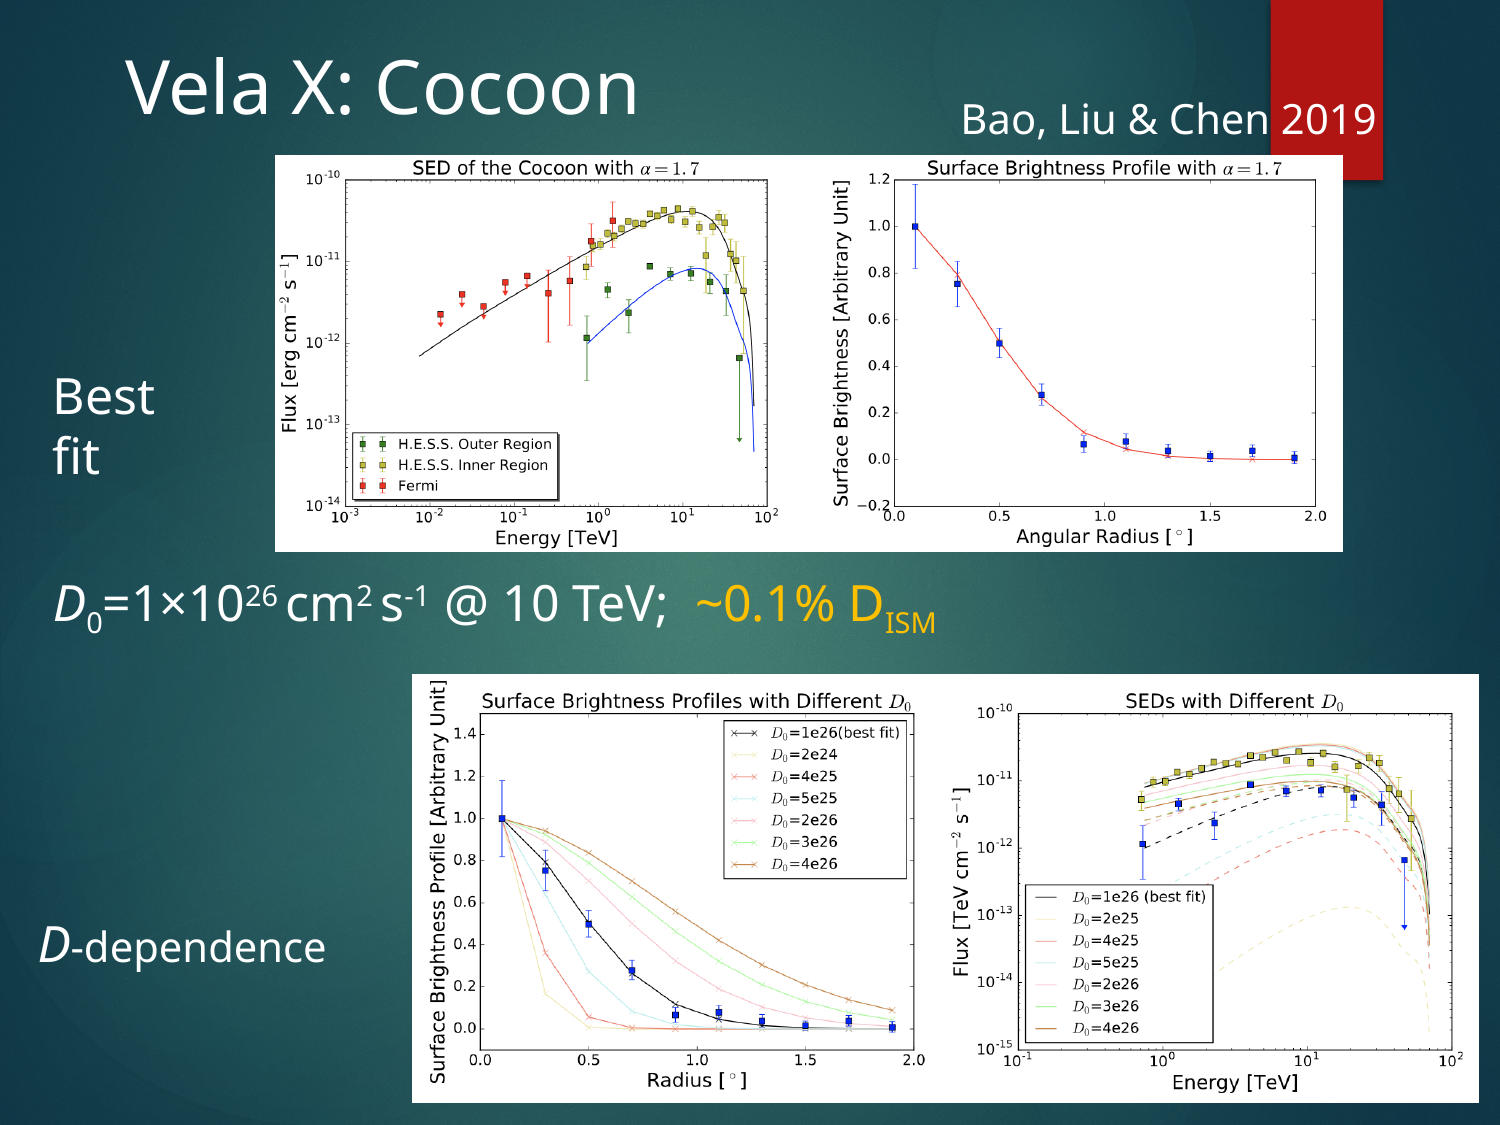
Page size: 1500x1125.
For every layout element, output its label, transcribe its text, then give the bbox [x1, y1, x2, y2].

text_box D0=1×1026 cm2 s-1 @ 10 TeV; ~0.1% DISM [38, 563, 1392, 647]
text_box Best fit [38, 357, 225, 493]
text_box Vela X: Cocoon [110, 32, 895, 137]
text_box Bao, Liu & Chen 2019 [945, 85, 1441, 150]
picture [275, 154, 1343, 552]
text_box D-dependence [22, 905, 406, 981]
picture [411, 674, 1480, 1103]
